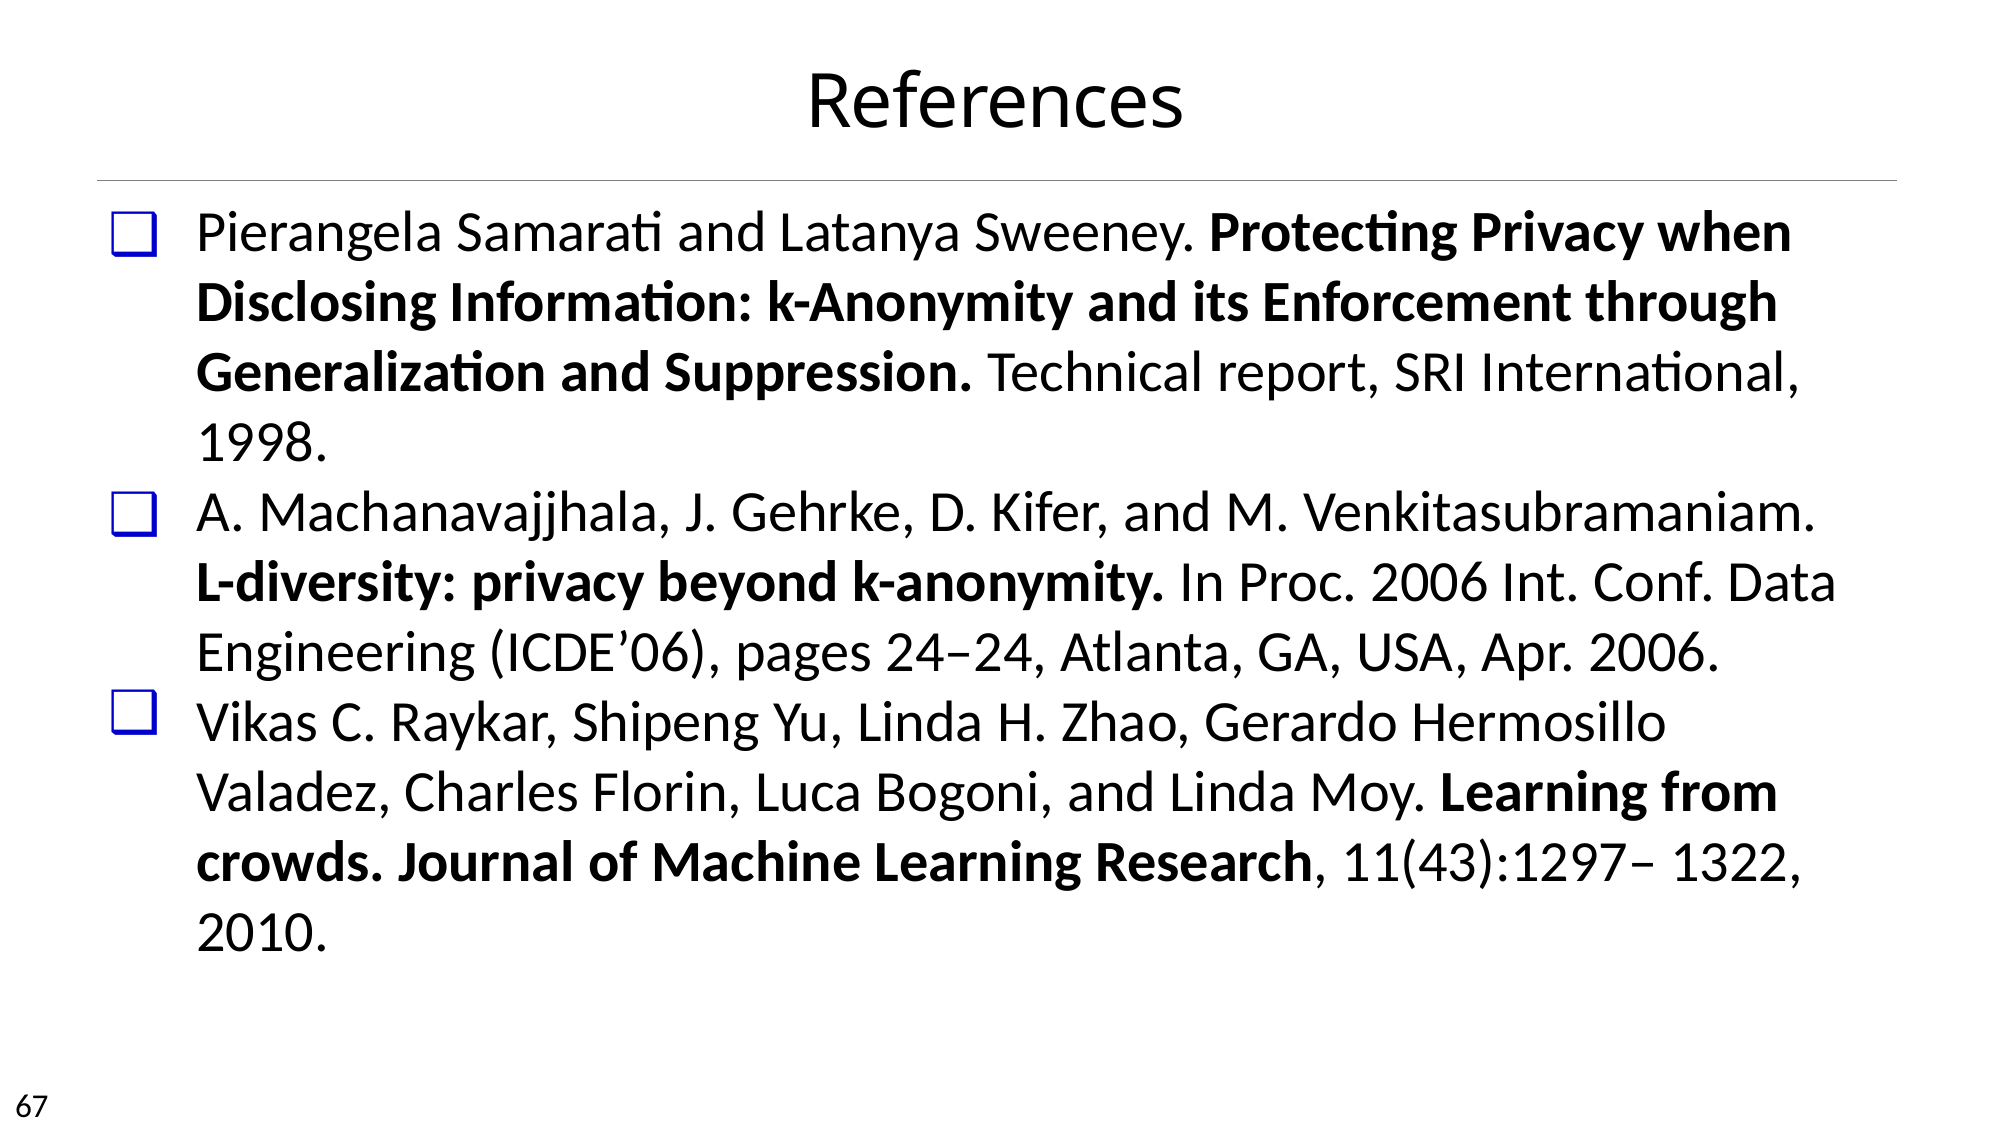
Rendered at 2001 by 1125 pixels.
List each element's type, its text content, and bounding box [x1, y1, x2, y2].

title References [337, 50, 1653, 150]
list Pierangela Samarati and Latanya Sweeney. Protecting Privacy when Disclosing Information: k-Anonymity and its Enforcement through Generalization and Suppression. Technical report, SRI International, 1998. A. Machanavajjhala, J. Gehrke, D. Kifer, and M. Venkitasubramaniam. L-diversity: privacy beyond k-anonymity. In Proc. 2006 Int. Conf. Data Engineering (ICDE’06), pages 24–24, Atlanta, GA, USA, Apr. 2006. Vikas C. Raykar, Shipeng Yu, Linda H. Zhao, Gerardo Hermosillo Valadez, Charles Florin, Luca Bogoni, and Linda Moy. Learning from crowds. Journal of Machine Learning Research, 11(43):1297– 1322, 2010. [93, 185, 1874, 1100]
